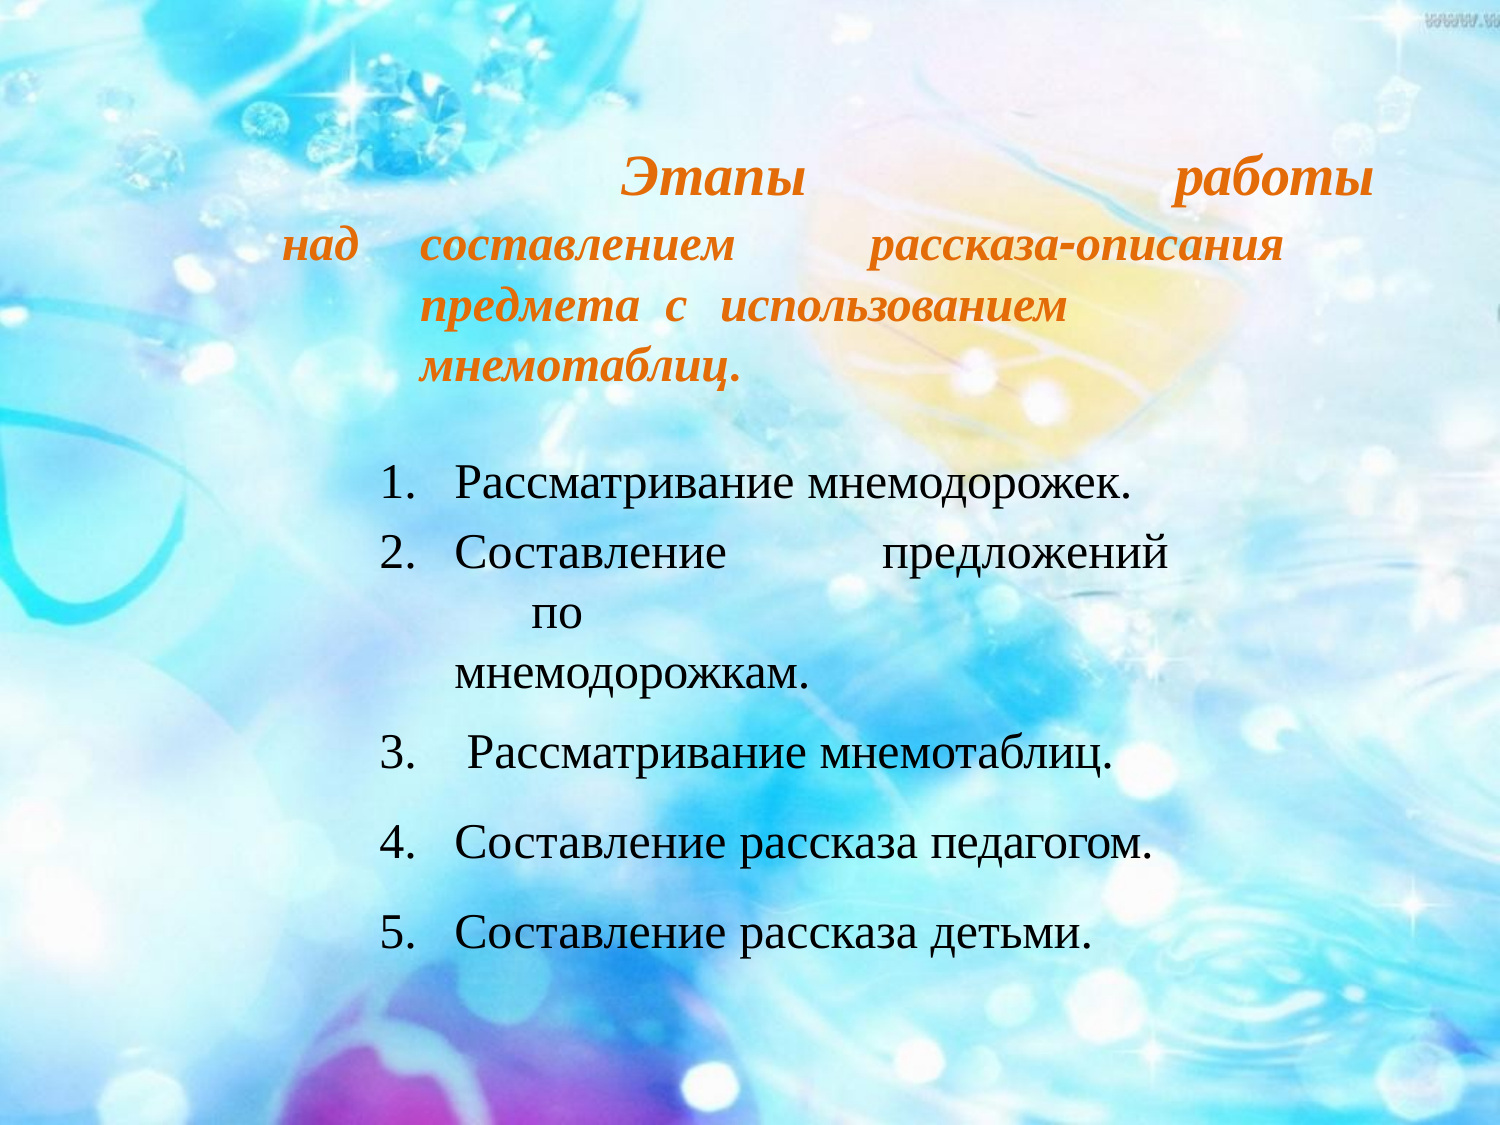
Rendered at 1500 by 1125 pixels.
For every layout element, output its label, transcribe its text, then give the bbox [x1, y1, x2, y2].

title Этапы работы над составлением рассказа-описания предмета с использованием мнемотаблиц. [279, 138, 1377, 392]
picture [0, 0, 1500, 1125]
text_box Рассматривание мнемодорожек. Составление предложений по мнемодорожкам. Рассматривание мнемотаблиц. Составление рассказа педагогом. Составление рассказа детьми. [377, 448, 1222, 959]
